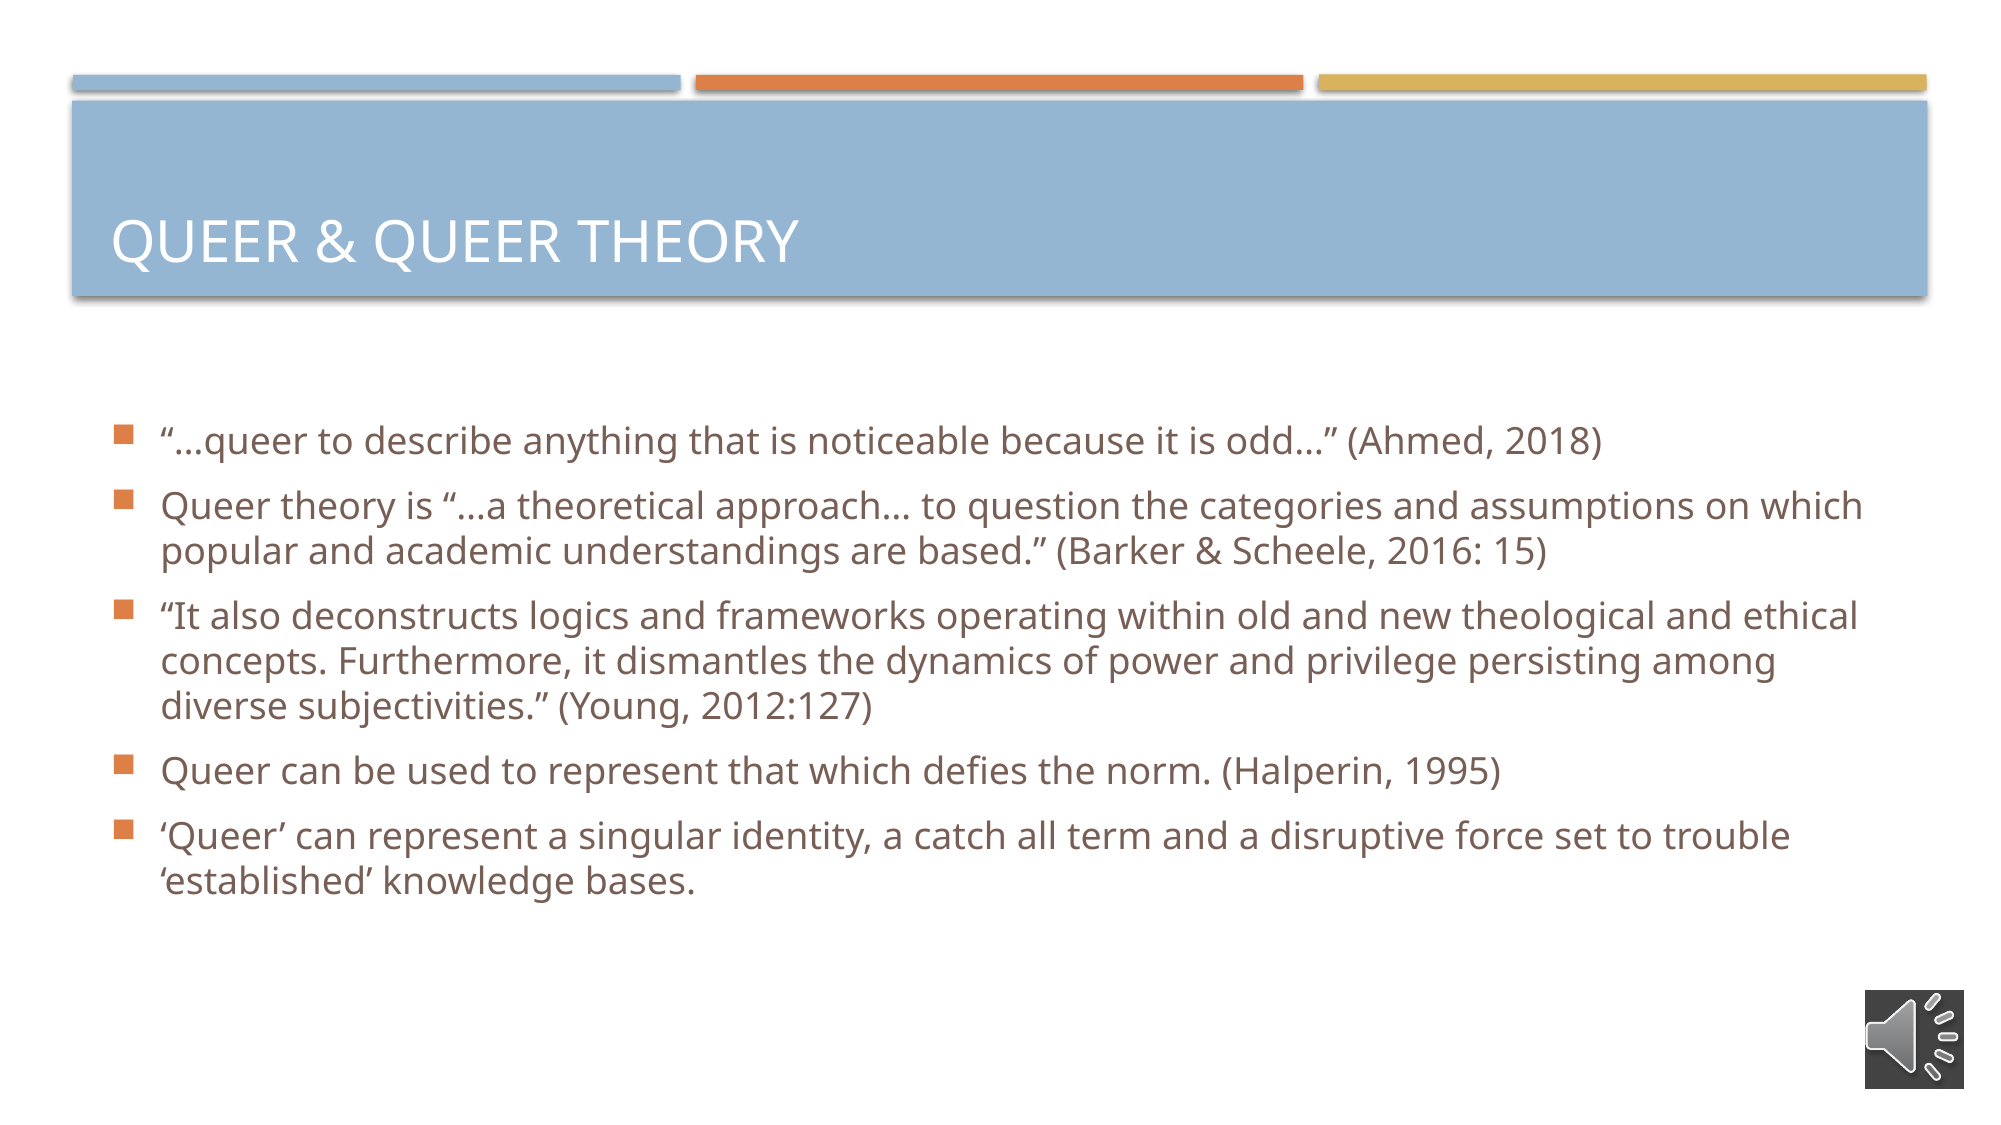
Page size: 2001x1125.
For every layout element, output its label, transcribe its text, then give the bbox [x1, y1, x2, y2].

picture [1864, 989, 1966, 1091]
list “…queer to describe anything that is noticeable because it is odd…” (Ahmed, 2018) Queer theory is “…a theoretical approach… to question the categories and assumptions on which popular and academic understandings are based.” (Barker & Scheele, 2016: 15) “It also deconstructs logics and frameworks operating within old and new theological and ethical concepts. Furthermore, it dismantles the dynamics of power and privilege persisting among diverse subjectivities.” (Young, 2012:127) Queer can be used to represent that which defies the norm. (Halperin, 1995) ‘Queer’ can represent a singular identity, a catch all term and a disruptive force set to trouble ‘established’ knowledge bases. [95, 357, 1905, 962]
title Queer & queer Theory [95, 115, 1905, 282]
